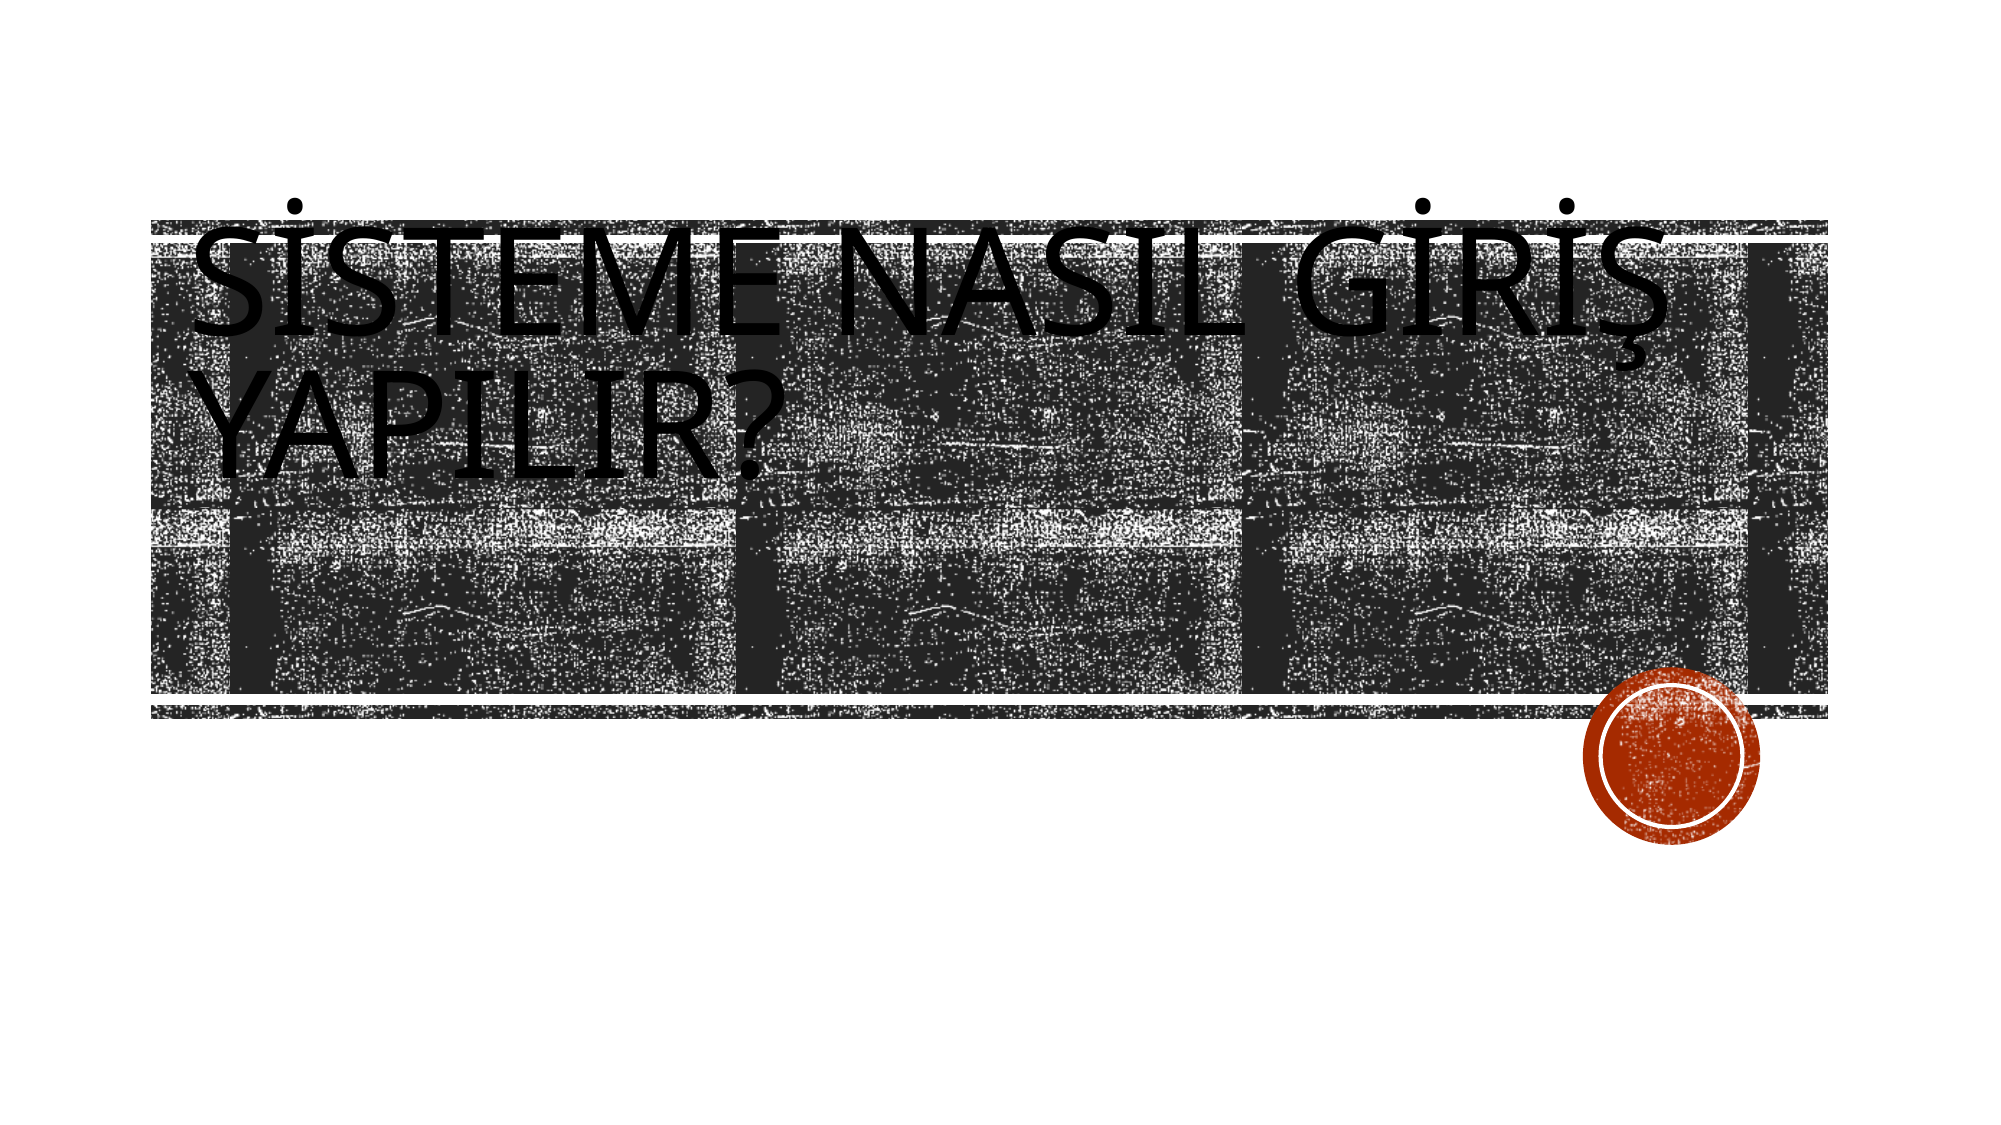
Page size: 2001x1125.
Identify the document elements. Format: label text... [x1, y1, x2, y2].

title SİSTEME NASIL GİRİŞ YAPILIR? [172, 234, 1808, 733]
